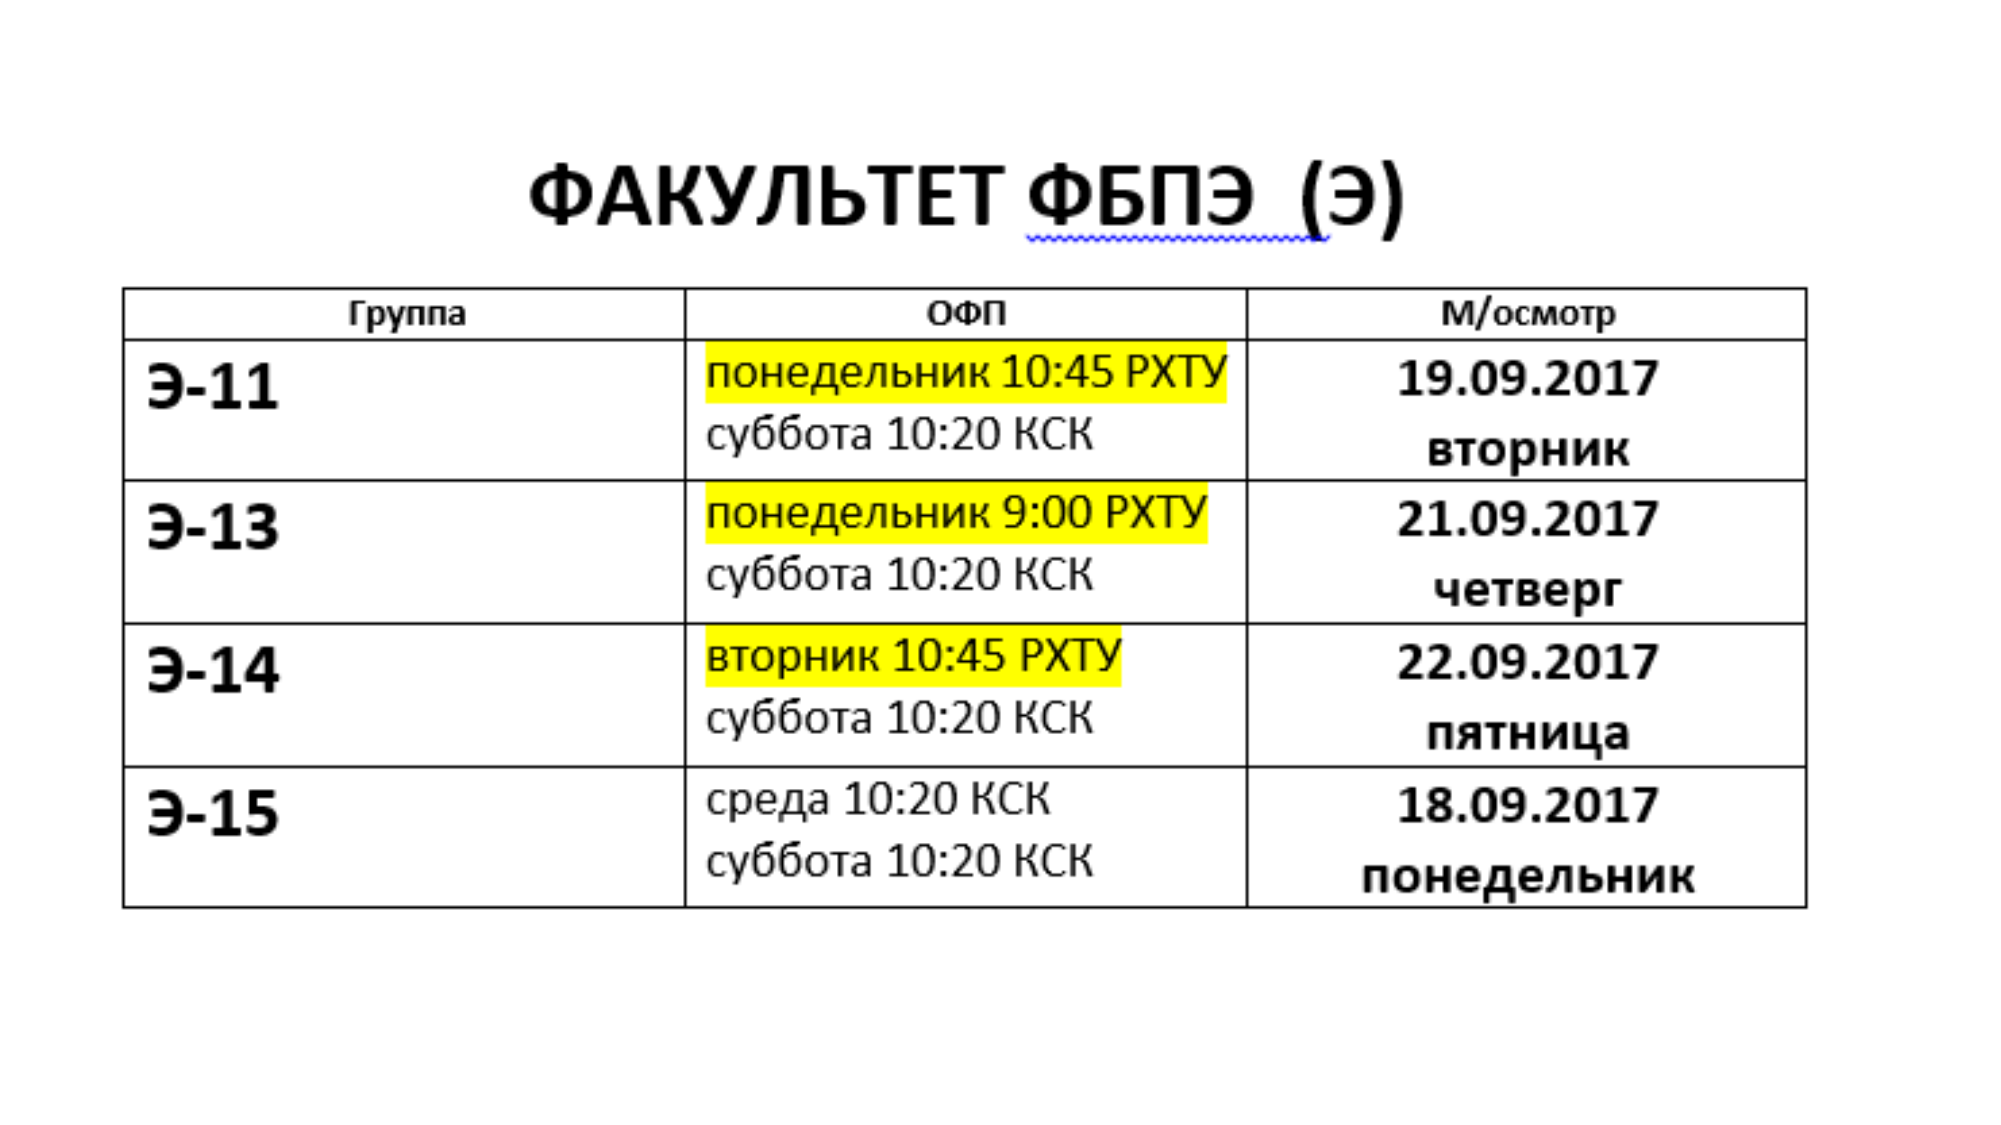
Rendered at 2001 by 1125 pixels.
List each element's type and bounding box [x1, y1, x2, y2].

picture [77, 134, 1876, 988]
